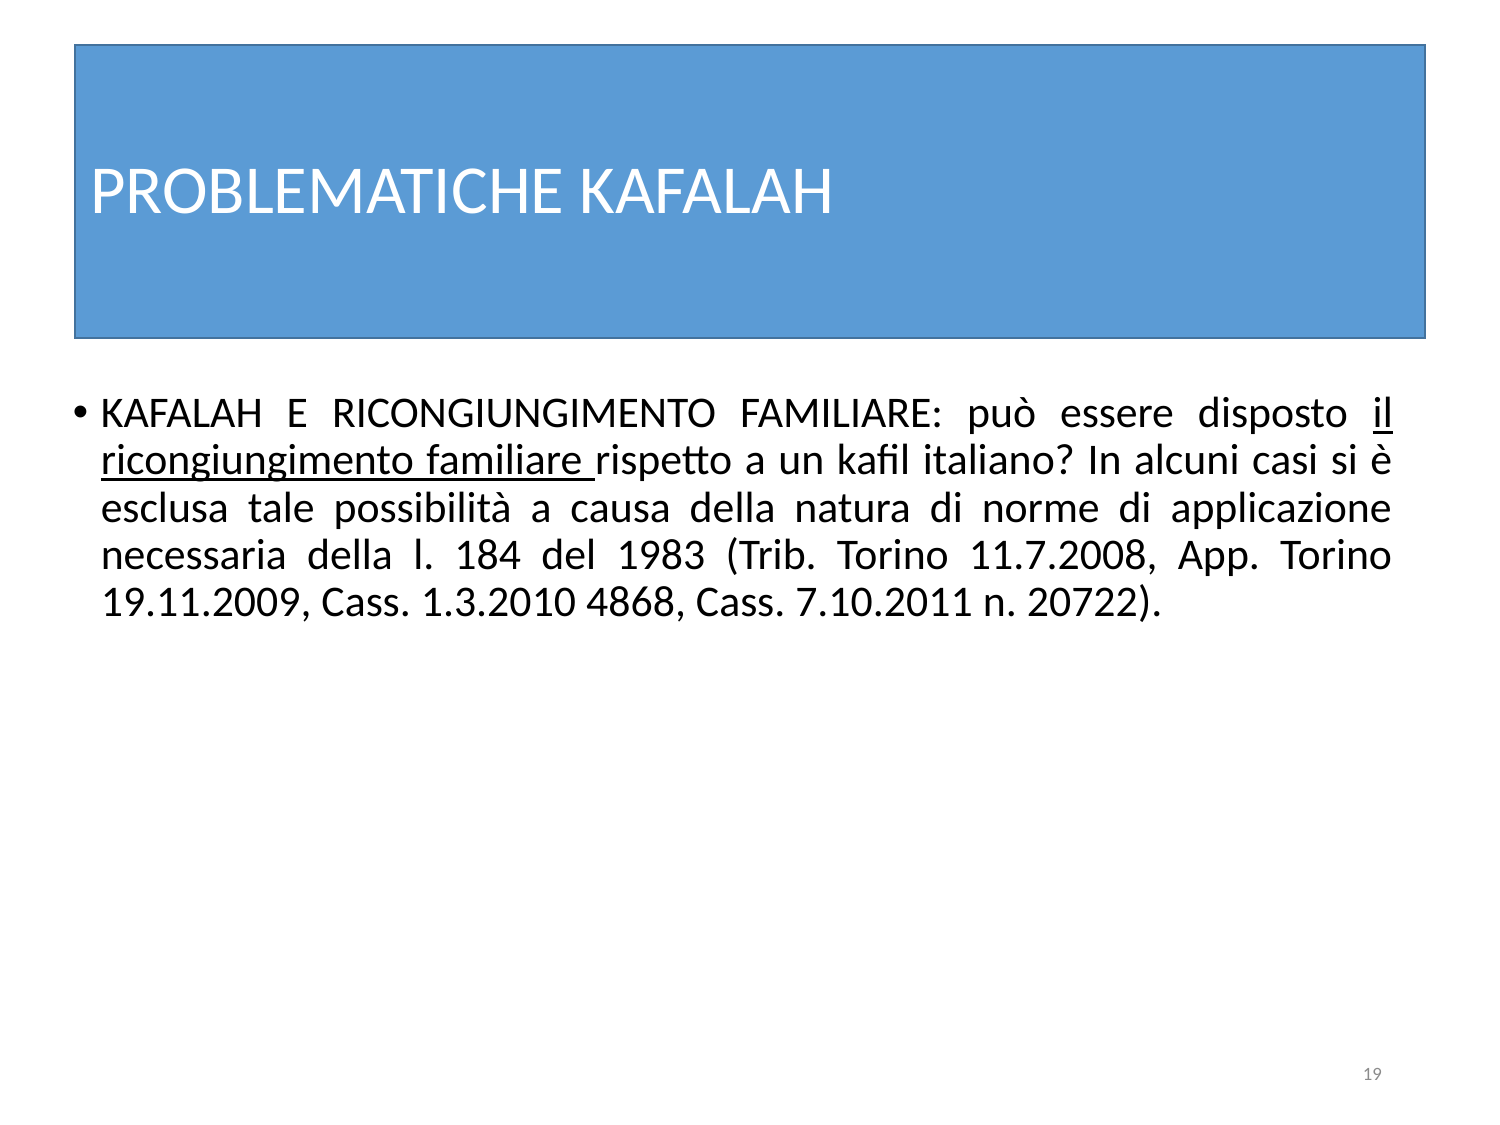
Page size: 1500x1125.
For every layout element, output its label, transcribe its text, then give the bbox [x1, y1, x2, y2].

list KAFALAH E RICONGIUNGIMENTO FAMILIARE: può essere disposto il ricongiungimento familiare rispetto a un kafil italiano? In alcuni casi si è esclusa tale possibilità a causa della natura di norme di applicazione necessaria della l. 184 del 1983 (Trib. Torino 11.7.2008, App. Torino 19.11.2009, Cass. 1.3.2010 4868, Cass. 7.10.2011 n. 20722). [57, 382, 1408, 1125]
slide_number 19 [1059, 1042, 1397, 1103]
title PROBLEMATICHE KAFALAH [74, 44, 1426, 339]
